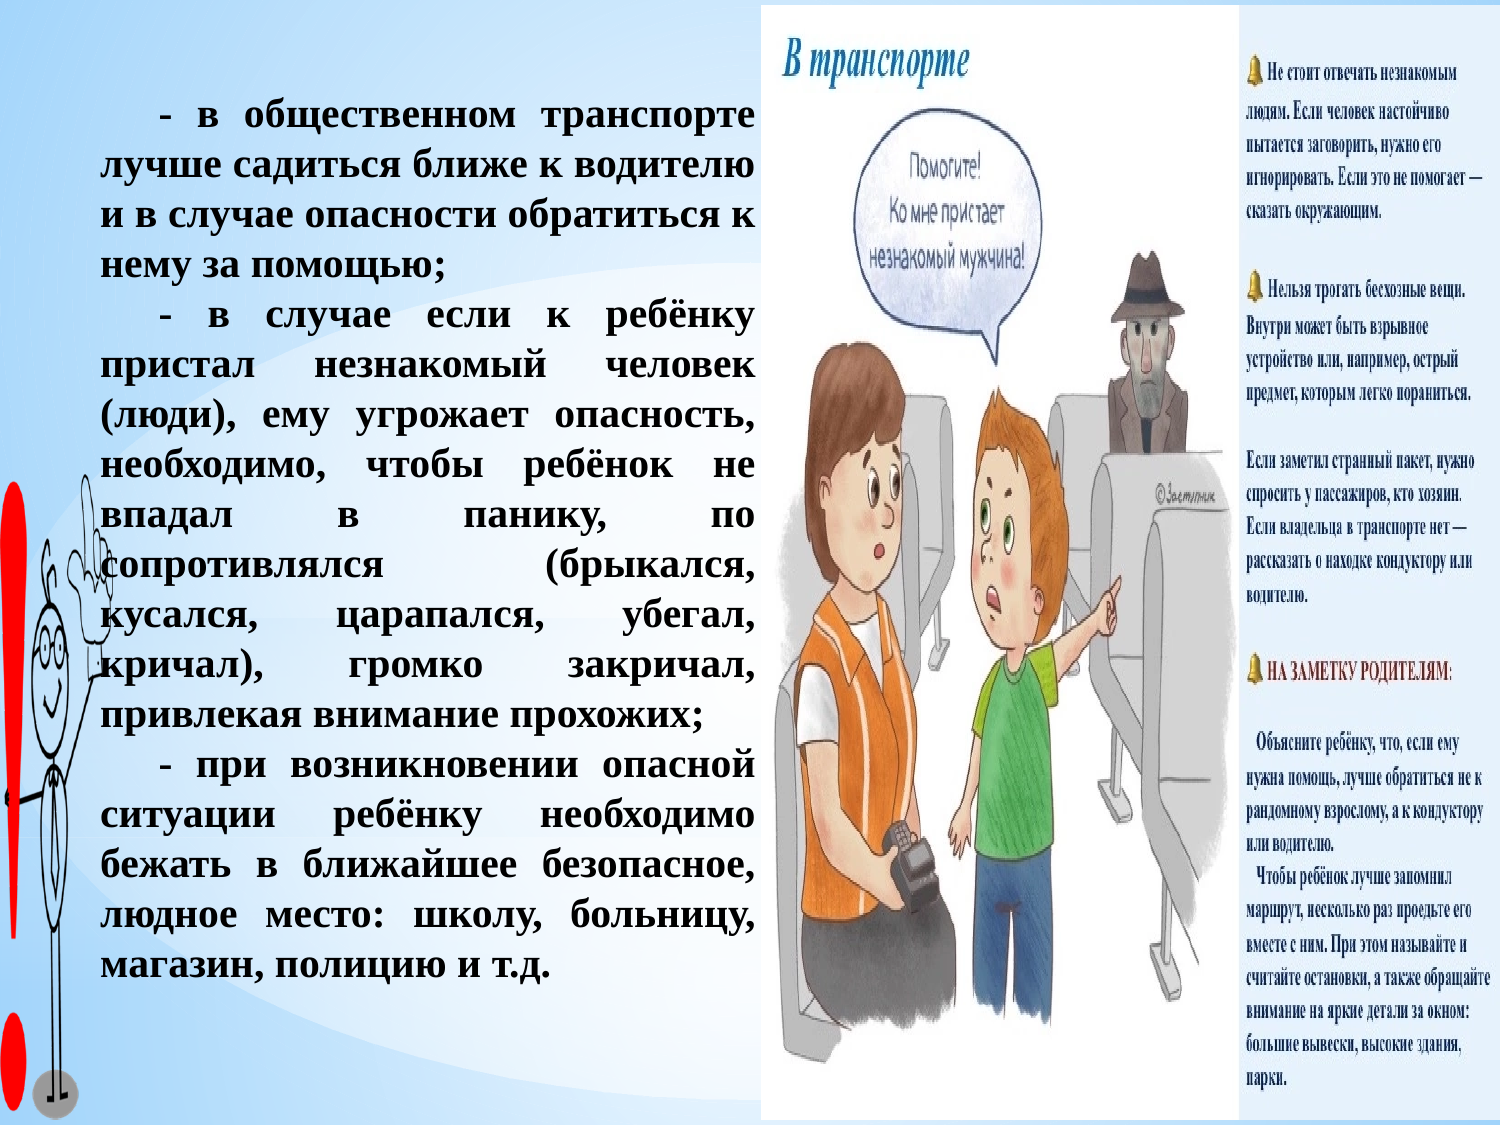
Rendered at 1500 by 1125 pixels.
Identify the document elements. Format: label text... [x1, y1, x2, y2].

picture [0, 474, 113, 1121]
picture [761, 5, 1500, 1121]
text_box - в общественном транспорте лучше садиться ближе к водителю и в случае опасности обратиться к нему за помощью; - в случае если к ребёнку пристал незнакомый человек (люди), ему угрожает опасность, необходимо, чтобы ребёнок не впадал в панику, по сопротивлялся (брыкался, кусался, царапался, убегал, кричал), громко закричал, привлекая внимание прохожих; - при возникновении опасной ситуации ребёнку необходимо бежать в ближайшее безопасное, людное место: школу, больницу, магазин, полицию и т.д. [85, 78, 755, 994]
